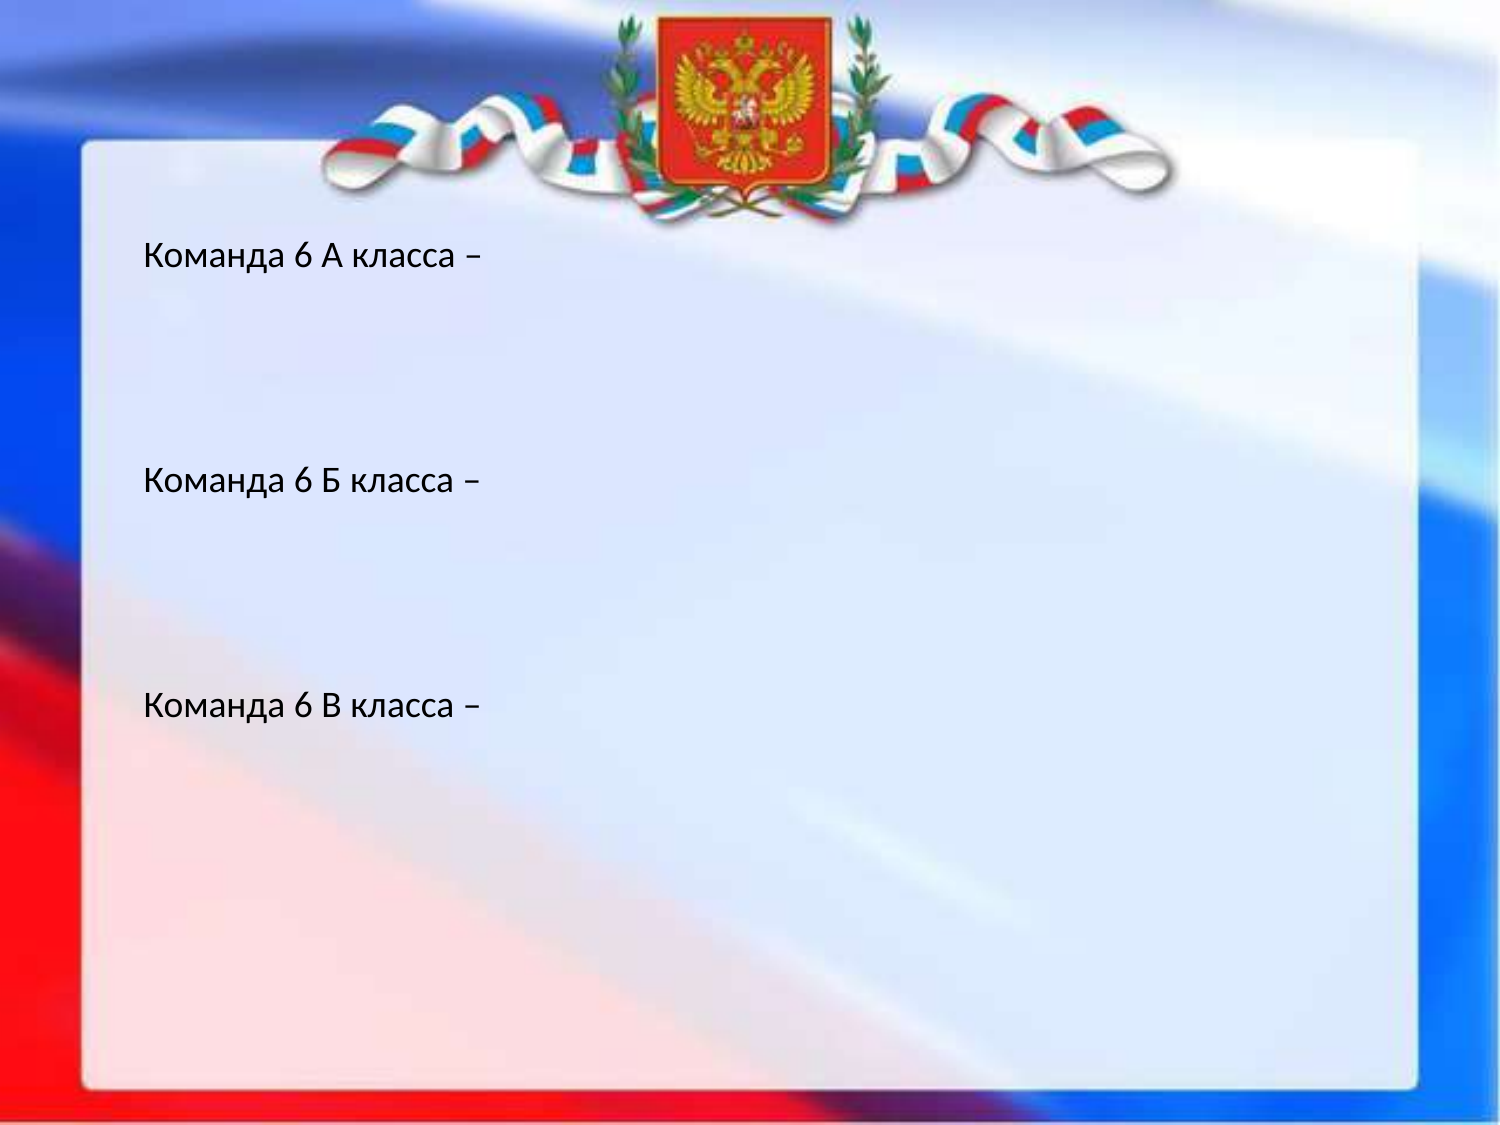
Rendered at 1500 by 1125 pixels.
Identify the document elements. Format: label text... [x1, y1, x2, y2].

picture [0, 0, 1500, 1125]
text_box Команда 6 А класса – Команда 6 Б класса – Команда 6 В класса – [128, 222, 1383, 778]
